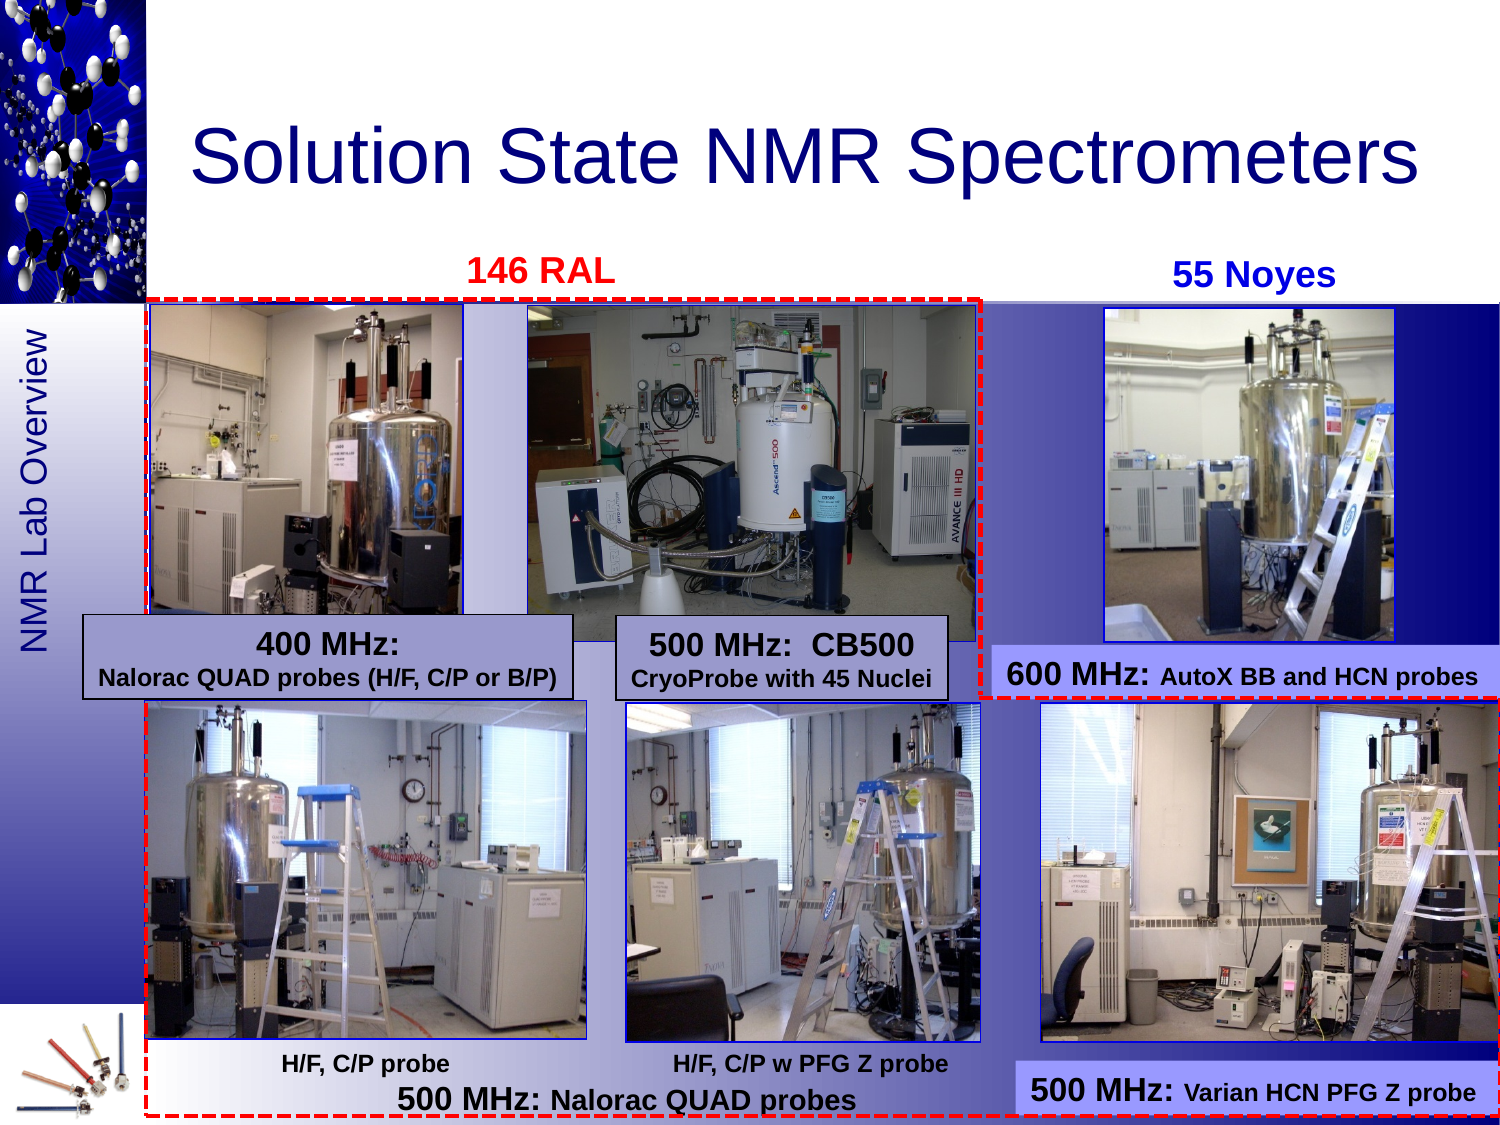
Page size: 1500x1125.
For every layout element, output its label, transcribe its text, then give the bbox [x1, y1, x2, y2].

text_box 500 MHz: CB500 CryoProbe with 45 Nuclei [616, 649, 948, 700]
text_box 500 MHz: Nalorac QUAD probes [382, 1069, 883, 1115]
text_box 400 MHz: Nalorac QUAD probes (H/F, C/P or B/P) [83, 614, 141, 700]
picture [1104, 308, 1395, 642]
text_box 600 MHz: AutoX BB and HCN probes [991, 644, 1500, 697]
picture [626, 703, 980, 1042]
text_box 500 MHz: Varian HCN PFG Z probe [1015, 1060, 1495, 1115]
picture [1040, 703, 1499, 1042]
text_box 146 RAL [451, 238, 632, 298]
title Solution State NMR Spectrometers [173, 58, 1450, 247]
text_box 55 Noyes [1157, 242, 1352, 303]
picture [147, 700, 587, 1039]
picture [0, 1003, 144, 1125]
text_box NMR Lab Overview [1, 314, 62, 669]
picture [527, 305, 976, 642]
text_box H/F, C/P probe [266, 1046, 466, 1086]
picture [0, 0, 146, 304]
text_box H/F, C/P w PFG Z probe [658, 1049, 965, 1086]
text_box 400 MHz: Nalorac QUAD probes (H/F, C/P or B/P) [151, 614, 573, 699]
picture [150, 305, 463, 616]
